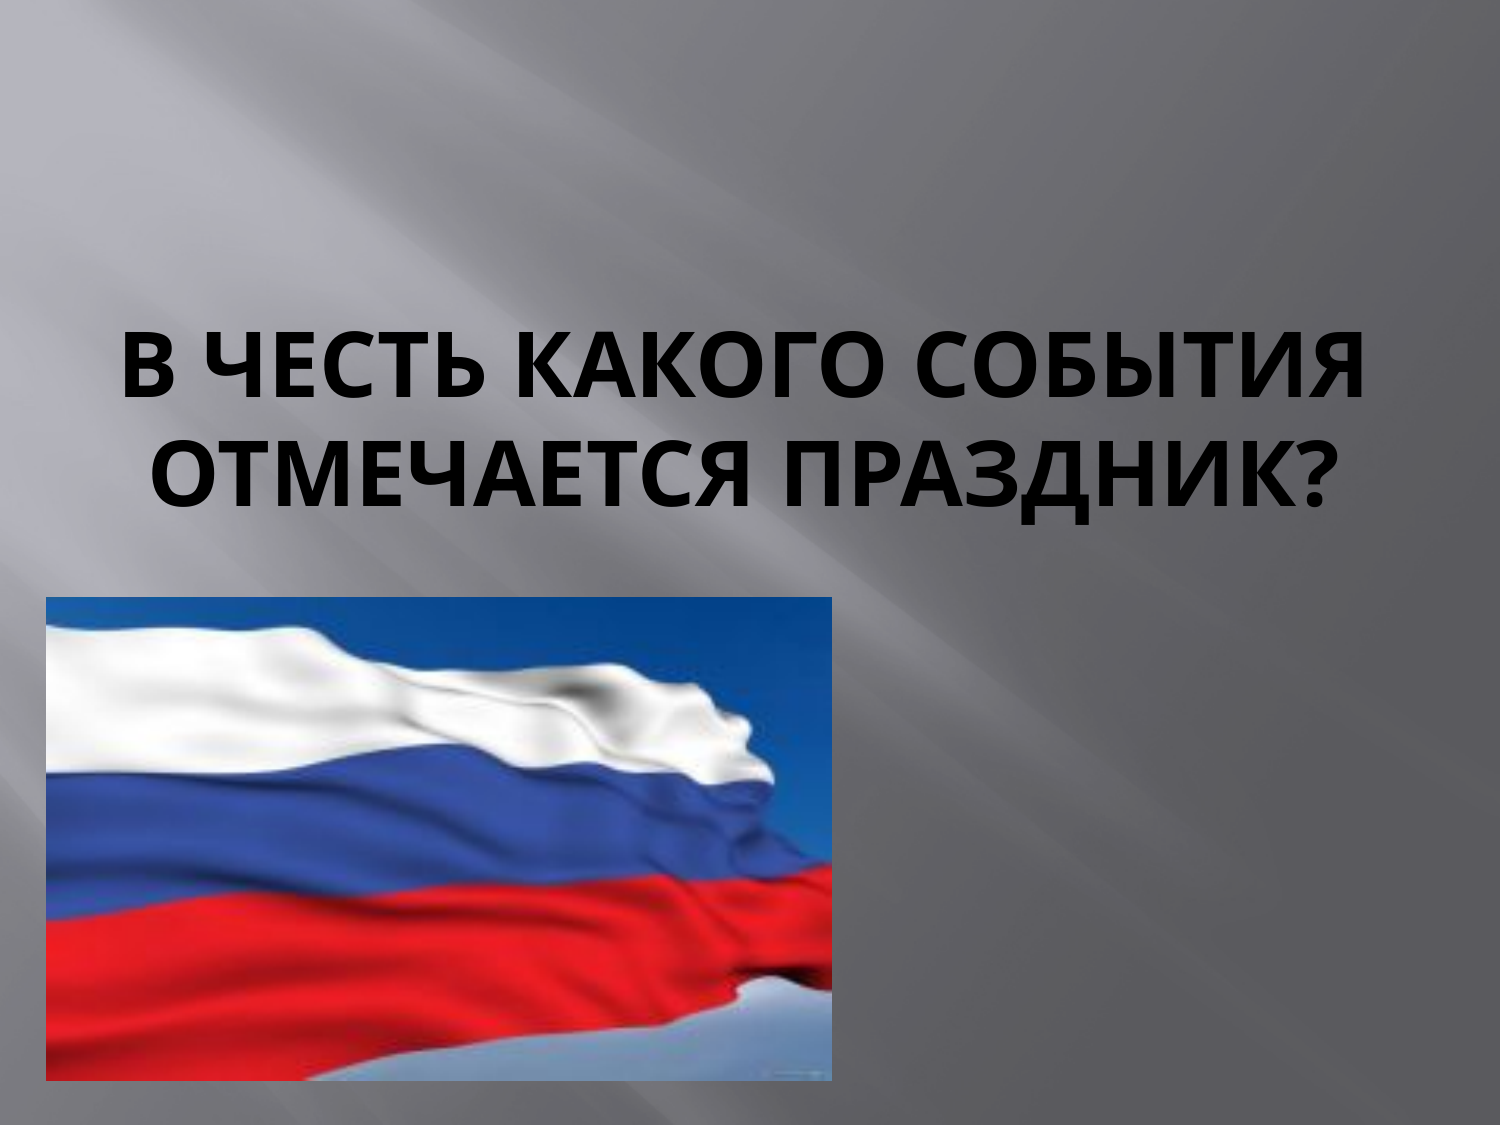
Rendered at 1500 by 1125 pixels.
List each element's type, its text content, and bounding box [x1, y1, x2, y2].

title В честь какого события отмечается праздник? [69, 224, 1420, 525]
picture [46, 597, 833, 1081]
